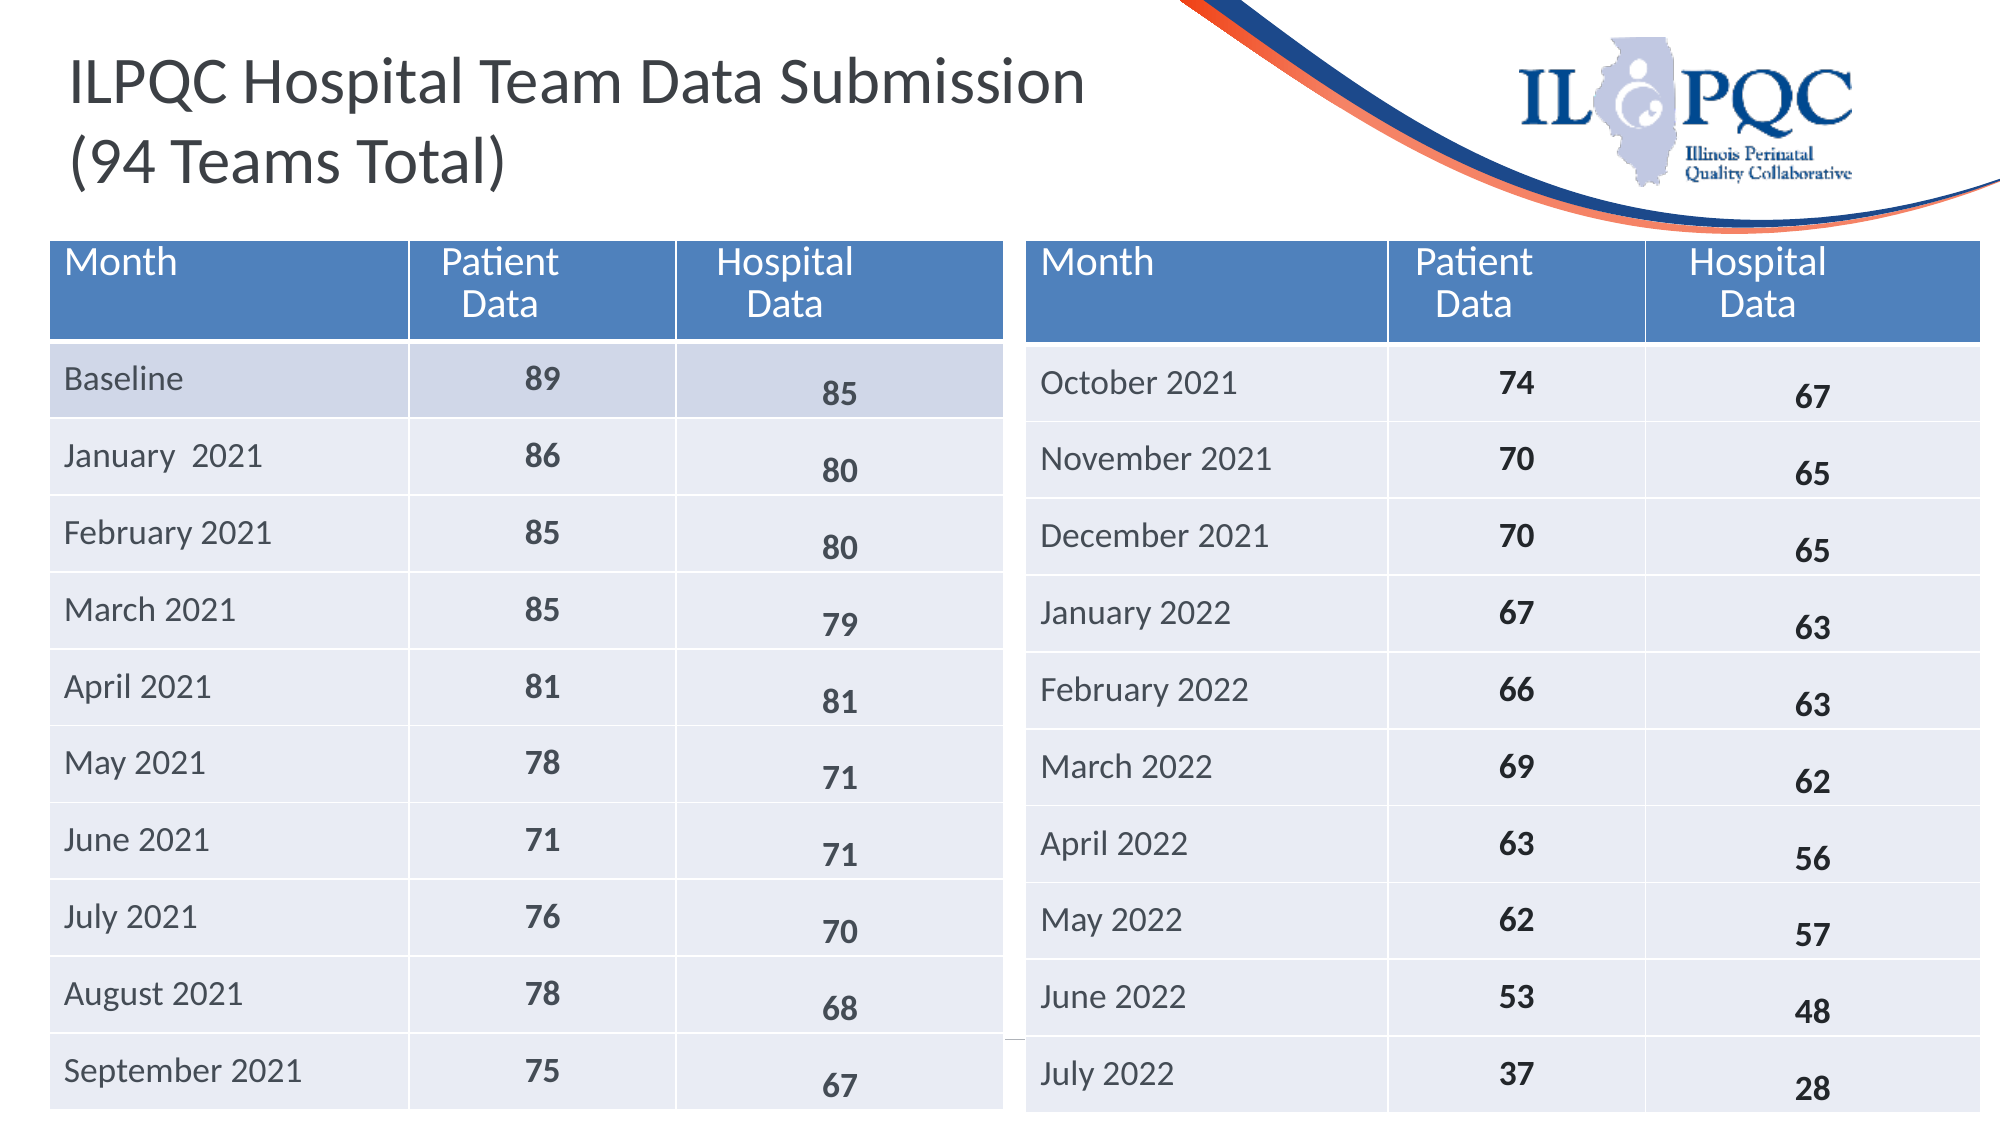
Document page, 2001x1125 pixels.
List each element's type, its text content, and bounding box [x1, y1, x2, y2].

table_cell January 2021 [50, 419, 408, 494]
table_cell December 2021 [1026, 499, 1387, 574]
table_cell February 2021 [50, 496, 408, 571]
table_cell 56 [1646, 806, 1980, 882]
table_cell 65 [1646, 499, 1980, 574]
table_cell 67 [677, 1034, 1003, 1109]
table_cell February 2022 [1026, 653, 1387, 728]
table_cell 78 [410, 957, 675, 1032]
table_cell 79 [677, 573, 1003, 648]
table_cell 70 [1389, 499, 1645, 574]
table_cell 80 [677, 496, 1003, 571]
table_cell June 2021 [50, 803, 408, 878]
text_box ILPQC Hospital Team Data Submission (94 Teams Total) [53, 23, 1379, 211]
table_header Month [1026, 241, 1387, 342]
table_cell 62 [1646, 730, 1980, 805]
table_cell May 2021 [50, 726, 408, 802]
table_cell 78 [410, 726, 675, 802]
table_cell 89 [410, 344, 675, 417]
table_cell 63 [1646, 653, 1980, 728]
table_header Patient Data [1389, 241, 1645, 342]
table_cell 71 [677, 726, 1003, 802]
table_cell 62 [1389, 883, 1645, 958]
table_cell 63 [1646, 576, 1980, 651]
table_cell March 2021 [50, 573, 408, 648]
table_cell April 2021 [50, 650, 408, 725]
table_cell 85 [410, 496, 675, 571]
table_cell 81 [677, 650, 1003, 725]
table_cell 76 [410, 880, 675, 955]
table_cell 28 [1646, 1037, 1980, 1112]
table_cell 86 [410, 419, 675, 494]
table_cell 63 [1389, 806, 1645, 882]
picture [1519, 37, 1852, 187]
table_cell August 2021 [50, 957, 408, 1032]
table_cell June 2022 [1026, 960, 1387, 1035]
table_cell 67 [1646, 347, 1980, 421]
table_header Month [50, 241, 408, 339]
table_cell September 2021 [50, 1034, 408, 1109]
table_header Patient Data [410, 241, 675, 339]
table_cell 53 [1389, 960, 1645, 1035]
table_cell October 2021 [1026, 347, 1387, 421]
table_cell 81 [410, 650, 675, 725]
table_cell May 2022 [1026, 883, 1387, 958]
table_cell 67 [1389, 576, 1645, 651]
table_cell 69 [1389, 730, 1645, 805]
table_cell 74 [1389, 347, 1645, 421]
table_cell 70 [677, 880, 1003, 955]
table_cell Baseline [50, 344, 408, 417]
table_cell 37 [1389, 1037, 1645, 1112]
table_cell 75 [410, 1034, 675, 1109]
table_cell 48 [1646, 960, 1980, 1035]
table_header Hospital Data [677, 241, 1003, 339]
table_cell 85 [677, 344, 1003, 417]
table_cell 57 [1646, 883, 1980, 958]
table_cell March 2022 [1026, 730, 1387, 805]
table_cell July 2022 [1026, 1037, 1387, 1112]
table_cell 65 [1646, 422, 1980, 497]
table_cell 70 [1389, 422, 1645, 497]
table_cell November 2021 [1026, 422, 1387, 497]
table_cell April 2022 [1026, 806, 1387, 882]
table_cell 68 [677, 957, 1003, 1032]
table_cell 80 [677, 419, 1003, 494]
slide_number 16 [1700, 746, 2000, 1125]
table_cell 66 [1389, 653, 1645, 728]
table_header Hospital Data [1646, 241, 1980, 342]
table_cell 71 [677, 803, 1003, 878]
table_cell July 2021 [50, 880, 408, 955]
table_cell January 2022 [1026, 576, 1387, 651]
table_cell 85 [410, 573, 675, 648]
table_cell 71 [410, 803, 675, 878]
